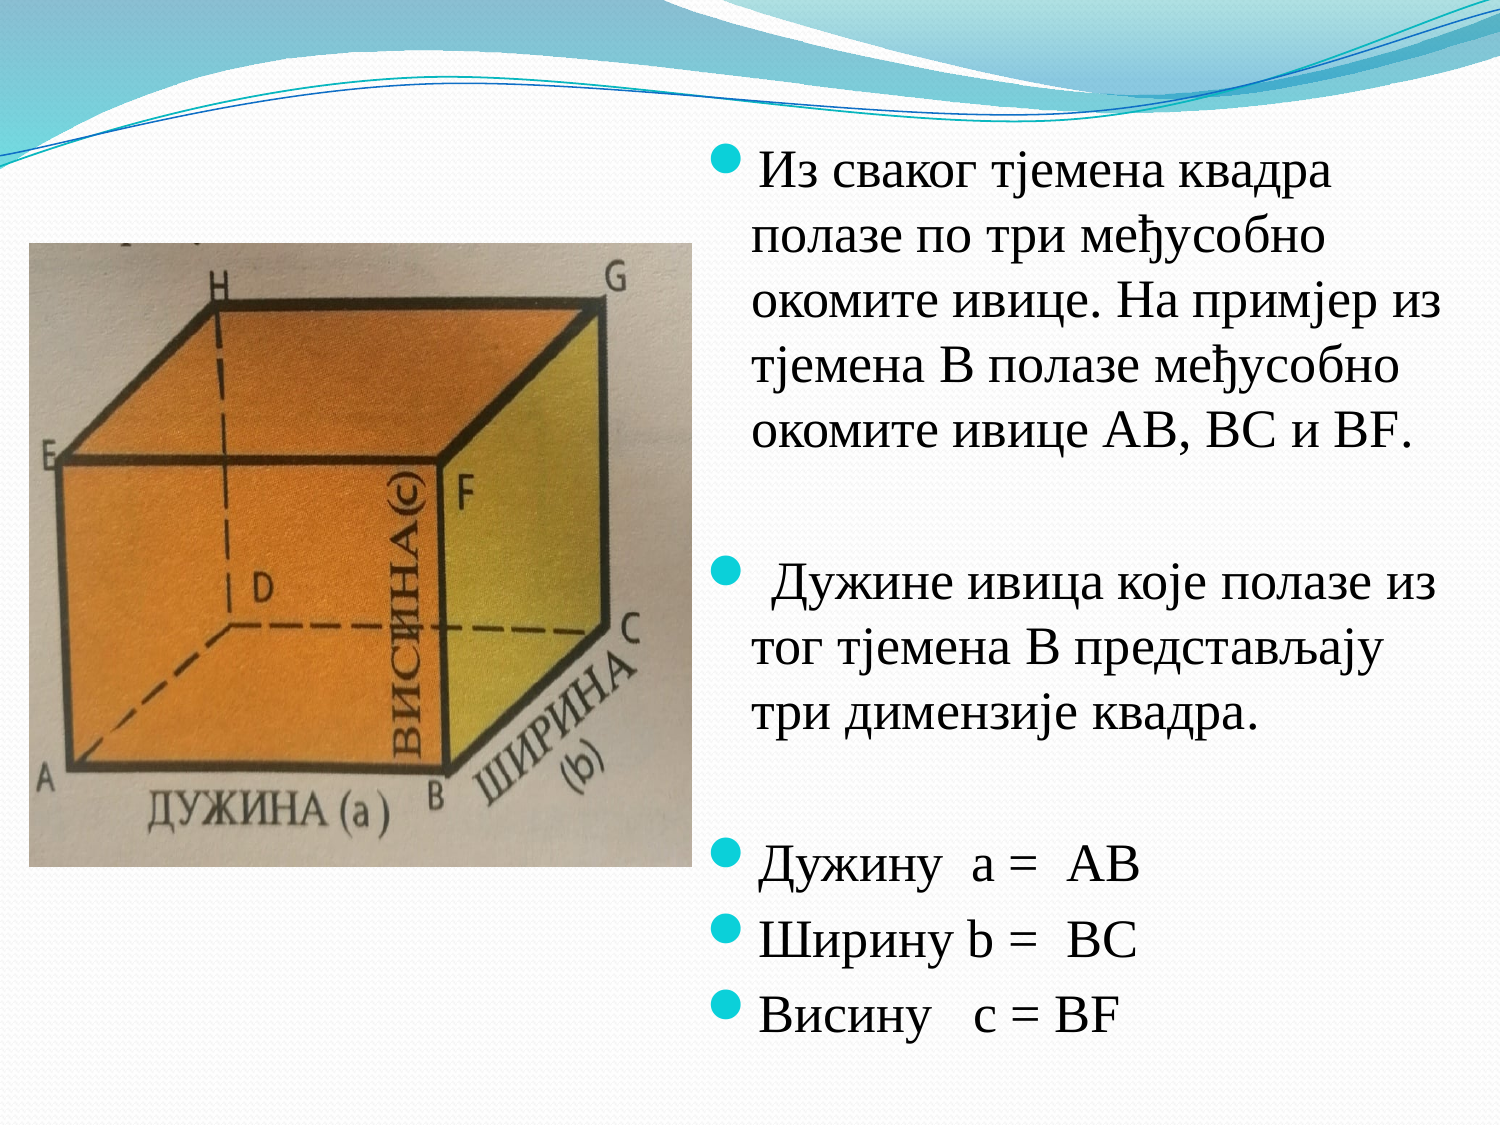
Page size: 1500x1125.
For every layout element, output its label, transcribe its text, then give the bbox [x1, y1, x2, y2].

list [29, 243, 693, 867]
list Из сваког тјемена квадра полазе по три међусобно окомите ивице. На примјер из тјемена B полазе међусобно окомите ивице AB, BC и BF. Дужине ивица које полазе из тог тјемена B представљају три димензије квадра. Дужину а = AB Ширину b = BC Висину c = BF [691, 125, 1483, 1125]
